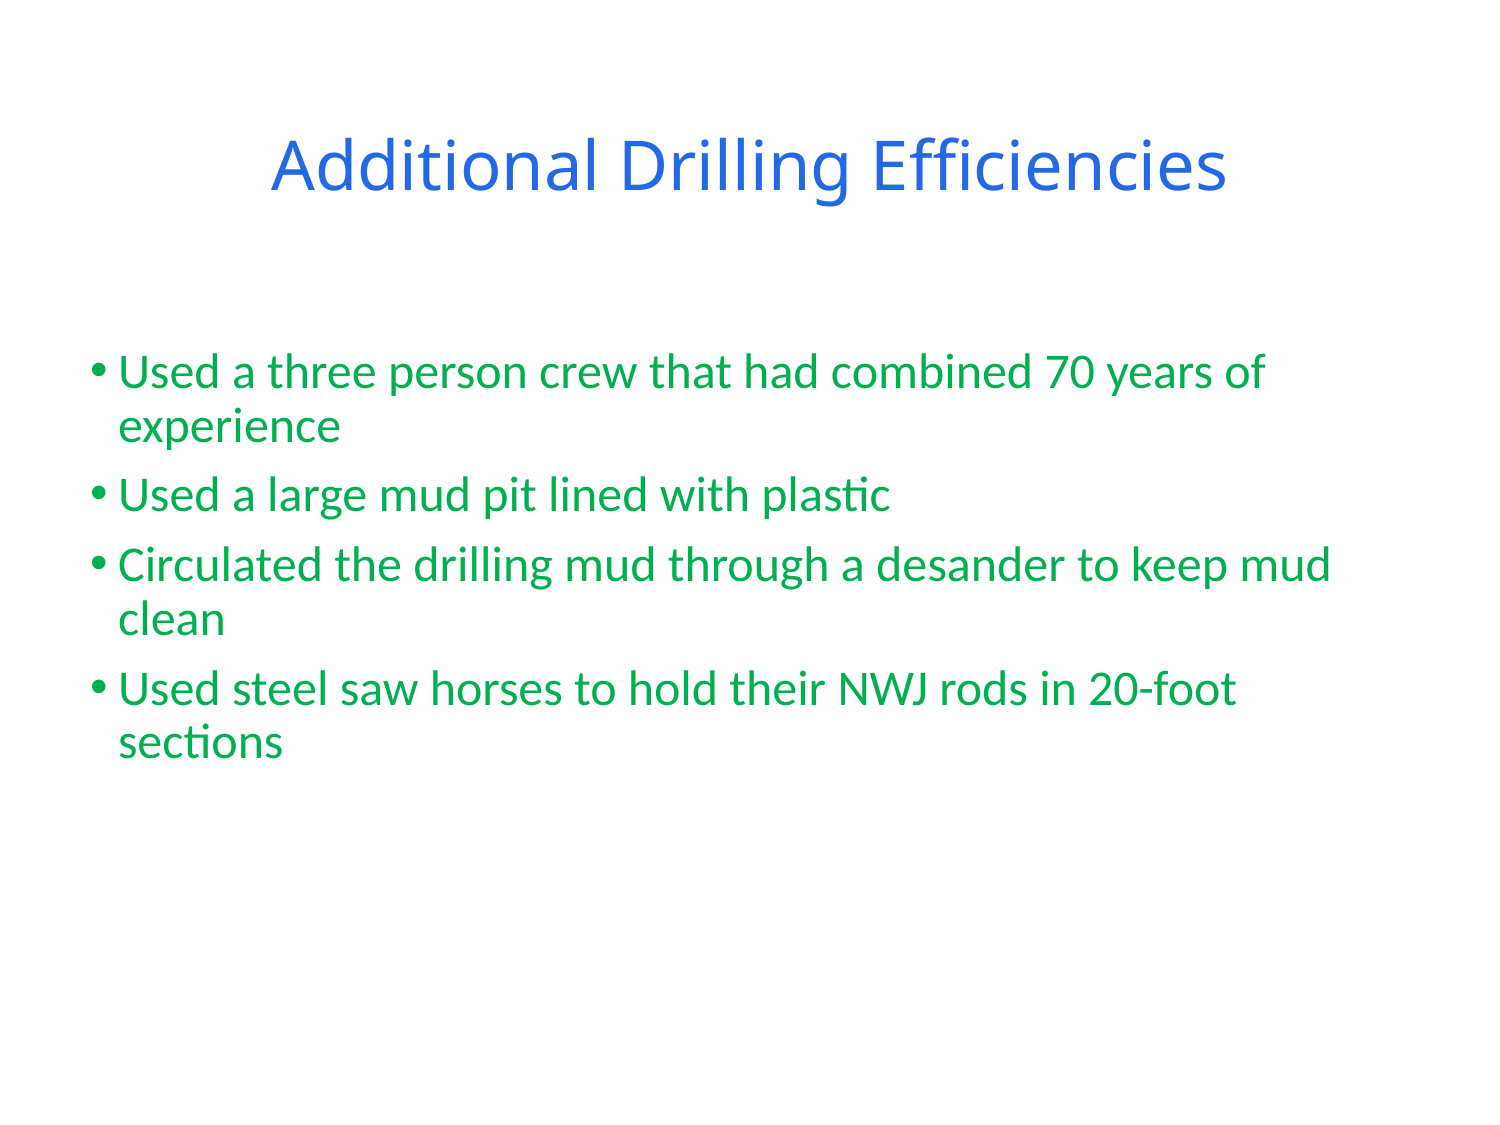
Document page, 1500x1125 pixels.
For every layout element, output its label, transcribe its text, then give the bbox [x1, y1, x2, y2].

list Used a three person crew that had combined 70 years of experience Used a large mud pit lined with plastic Circulated the drilling mud through a desander to keep mud clean Used steel saw horses to hold their NWJ rods in 20-foot sections [75, 337, 1425, 1009]
title Additional Drilling Efficiencies [103, 59, 1397, 278]
